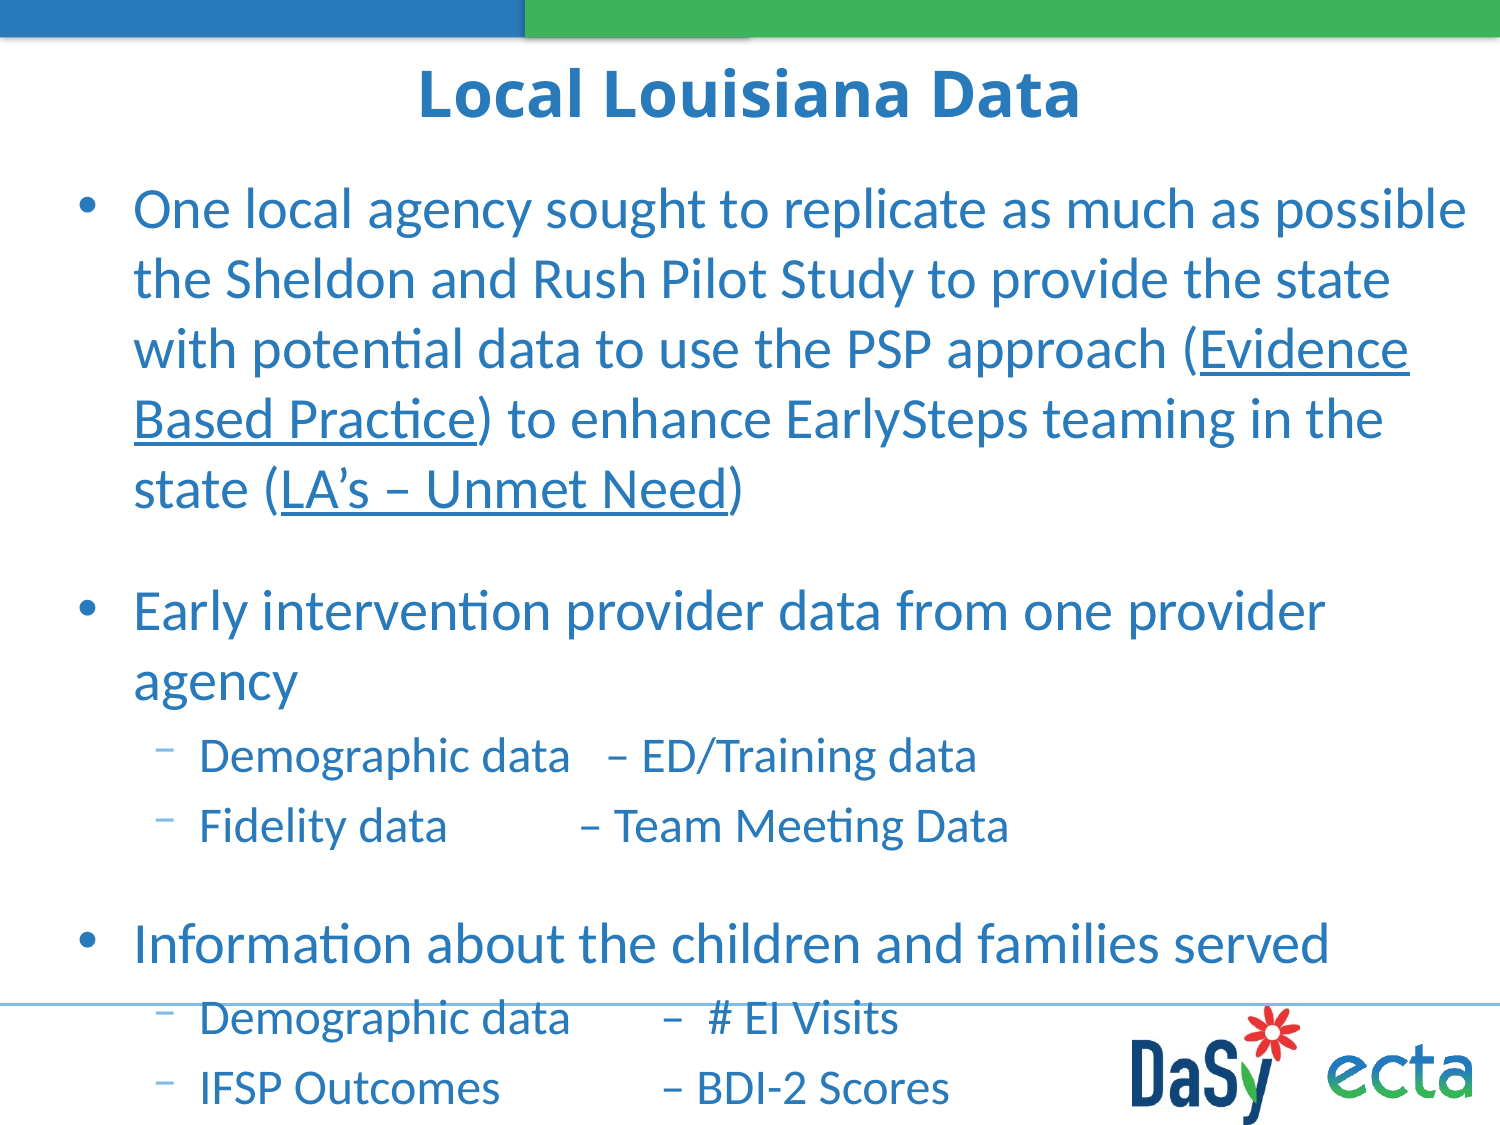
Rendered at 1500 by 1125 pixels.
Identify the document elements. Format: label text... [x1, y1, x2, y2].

title Local Louisiana Data [74, 44, 1426, 138]
list One local agency sought to replicate as much as possible the Sheldon and Rush Pilot Study to provide the state with potential data to use the PSP approach (Evidence Based Practice) to enhance EarlySteps teaming in the state (LA’s – Unmet Need) Early intervention provider data from one provider agency Demographic data – ED/Training data Fidelity data – Team Meeting Data Information about the children and families served Demographic data – # EI Visits IFSP Outcomes – BDI-2 Scores [62, 162, 1500, 1125]
